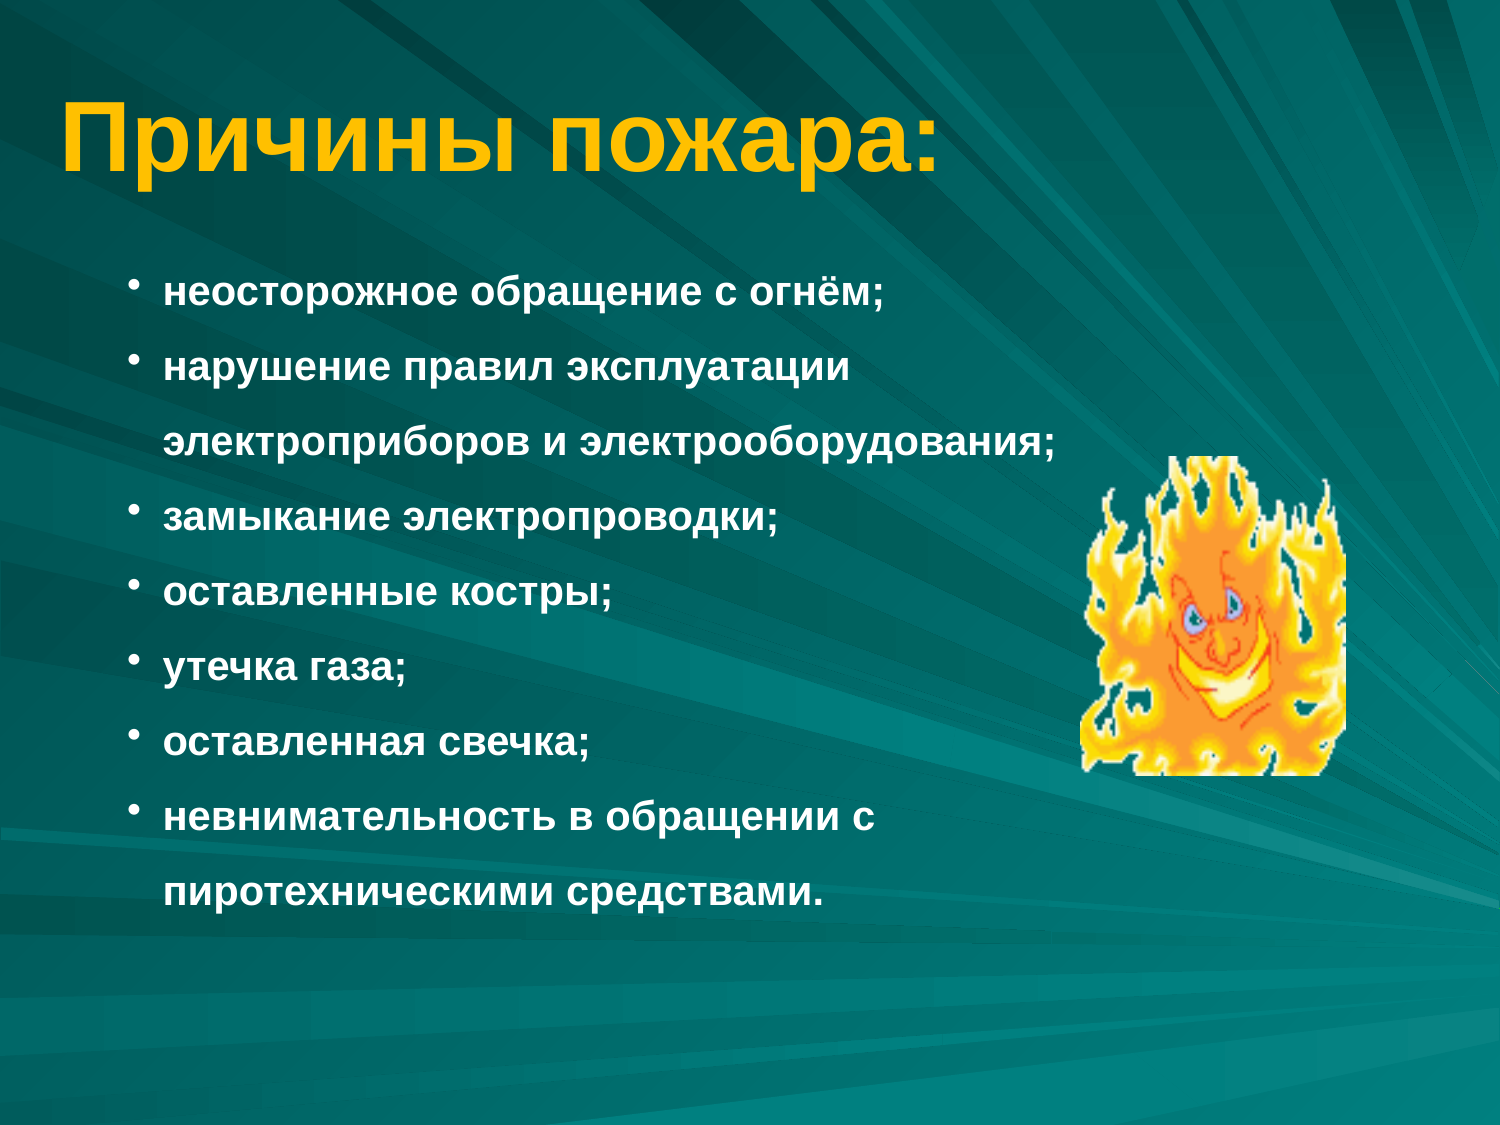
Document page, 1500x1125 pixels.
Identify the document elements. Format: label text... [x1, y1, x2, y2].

picture [1080, 455, 1346, 776]
text_box неосторожное обращение с огнём; нарушение правил эксплуатации электроприборов и электрооборудования; замыкание электропроводки; оставленные костры; утечка газа; оставленная свечка; невнимательность в обращении с пиротехническими средствами. [112, 231, 1223, 922]
title Причины пожара: [0, 66, 1005, 197]
